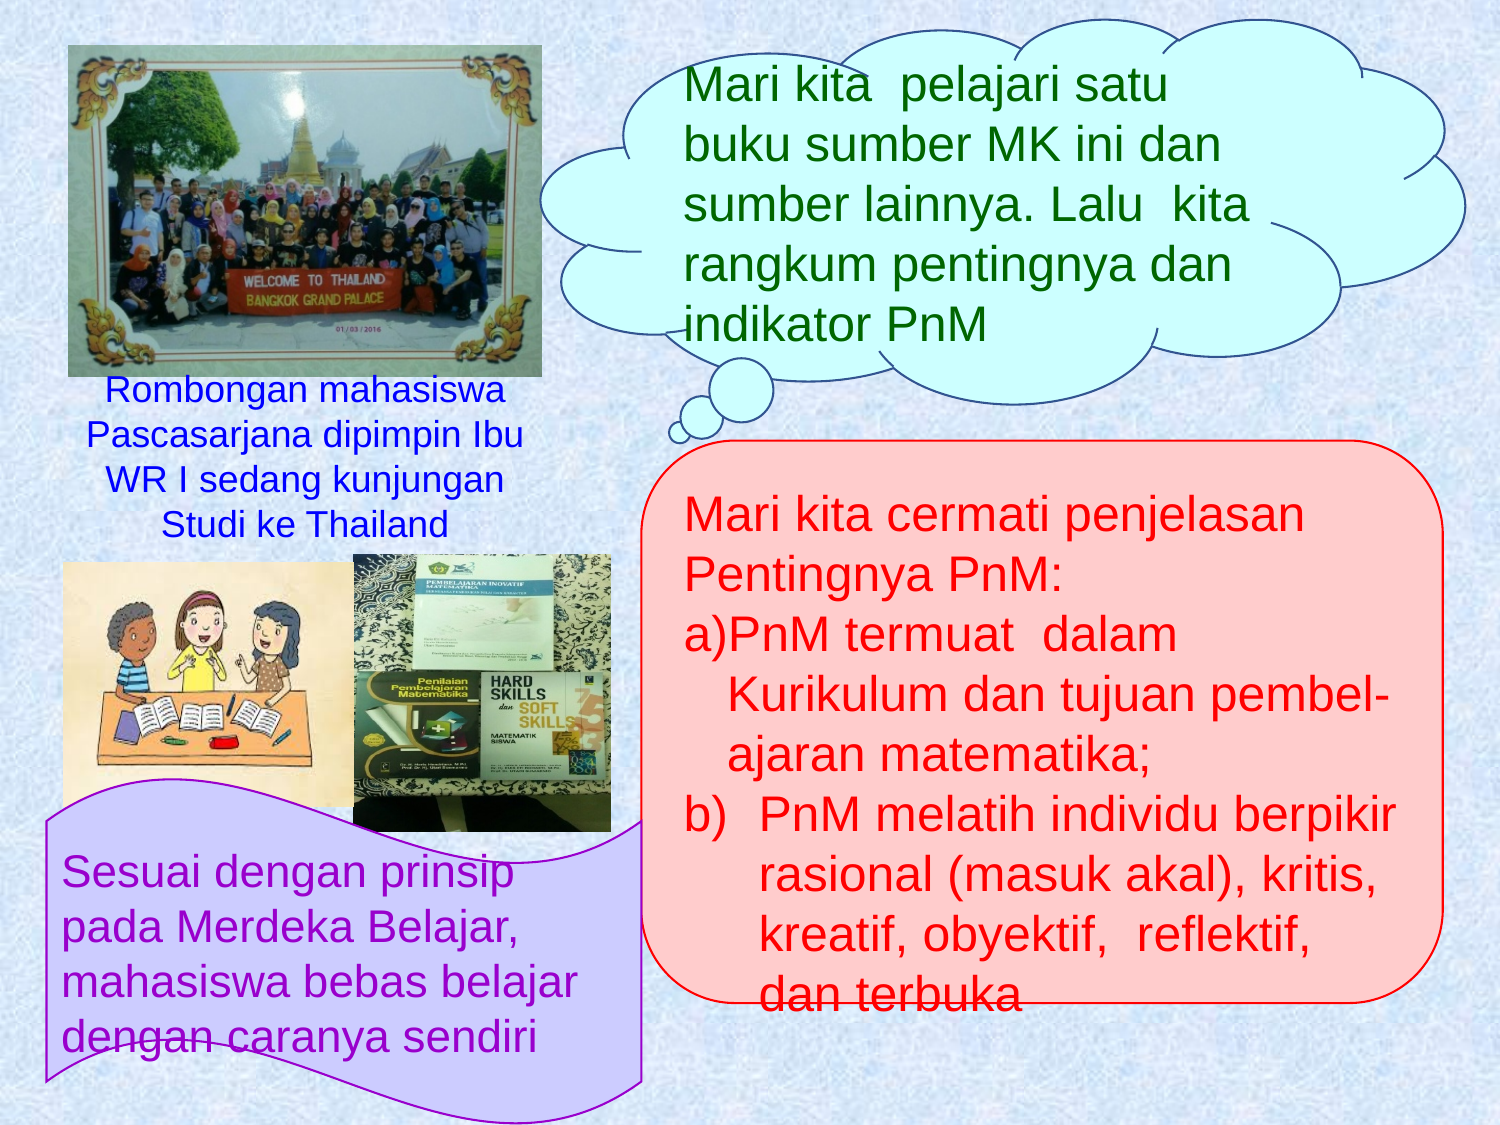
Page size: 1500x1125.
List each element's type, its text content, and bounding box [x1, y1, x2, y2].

text_box Mari kita pelajari satu buku sumber MK ini dan sumber lainnya. Lalu kita rangkum pentingnya dan indikator PnM [542, 18, 1467, 440]
picture [0, 0, 1500, 1125]
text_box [46, 440, 1443, 1125]
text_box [68, 45, 542, 440]
picture [542, 216, 717, 440]
